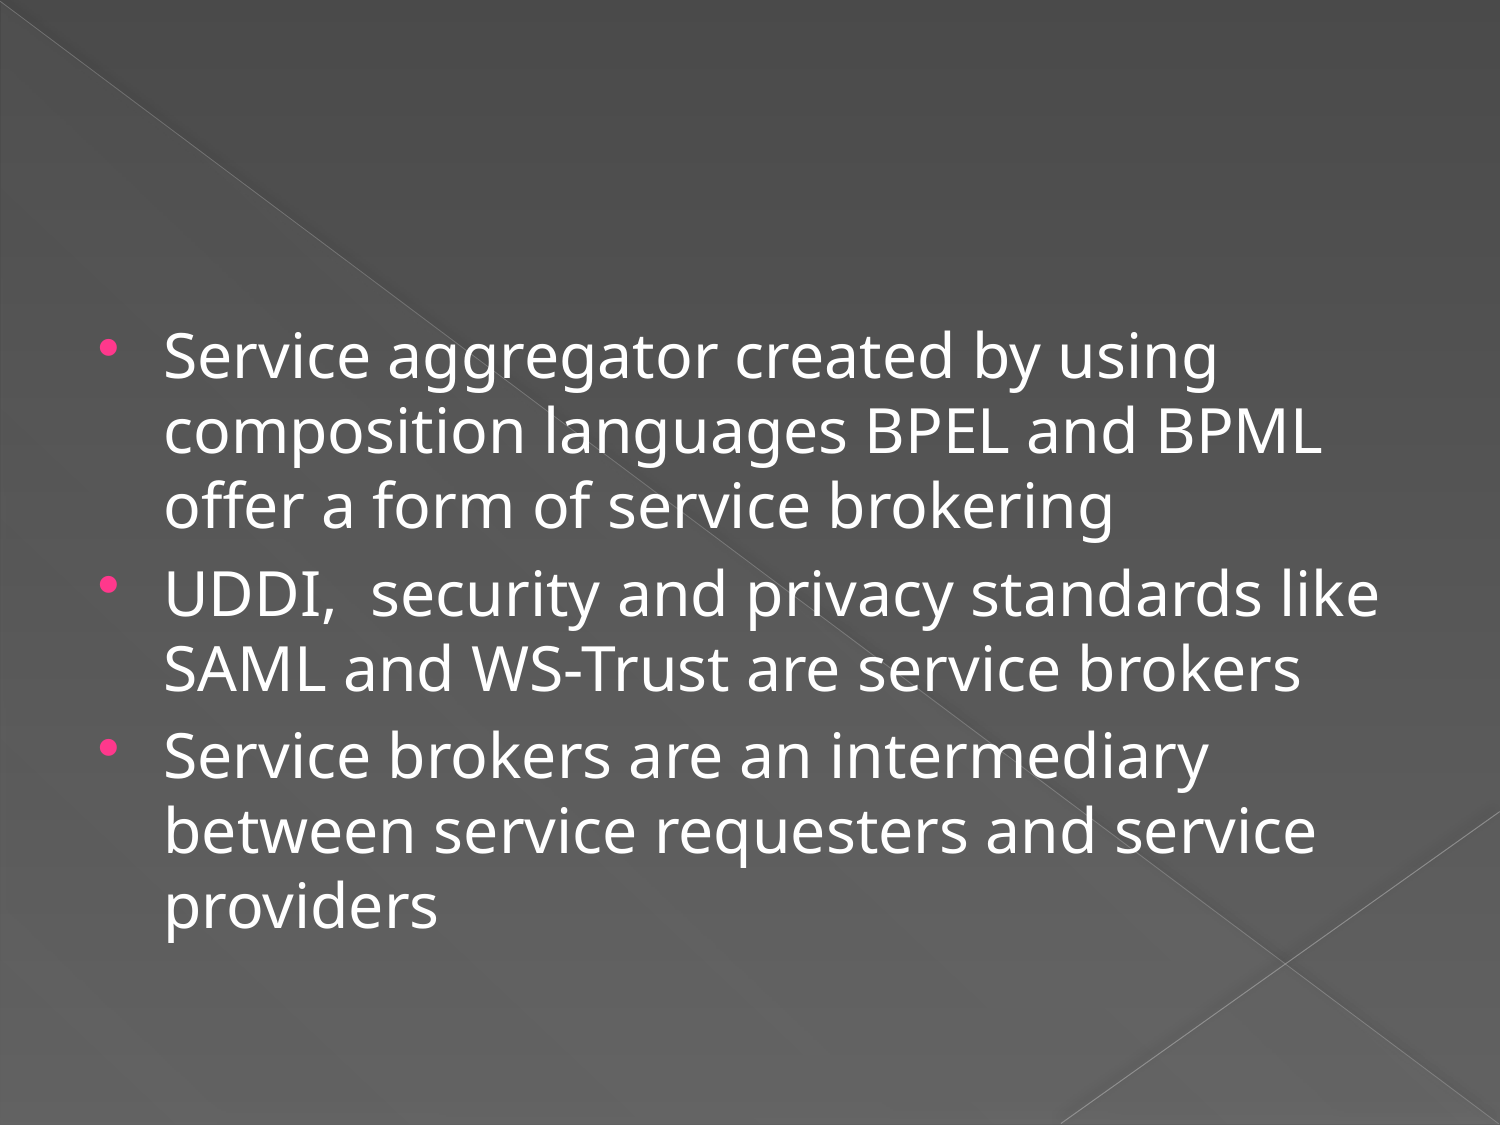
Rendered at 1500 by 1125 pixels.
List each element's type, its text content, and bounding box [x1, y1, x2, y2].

list Service aggregator created by using composition languages BPEL and BPML offer a form of service brokering UDDI, security and privacy standards like SAML and WS-Trust are service brokers Service brokers are an intermediary between service requesters and service providers [75, 308, 1425, 1059]
